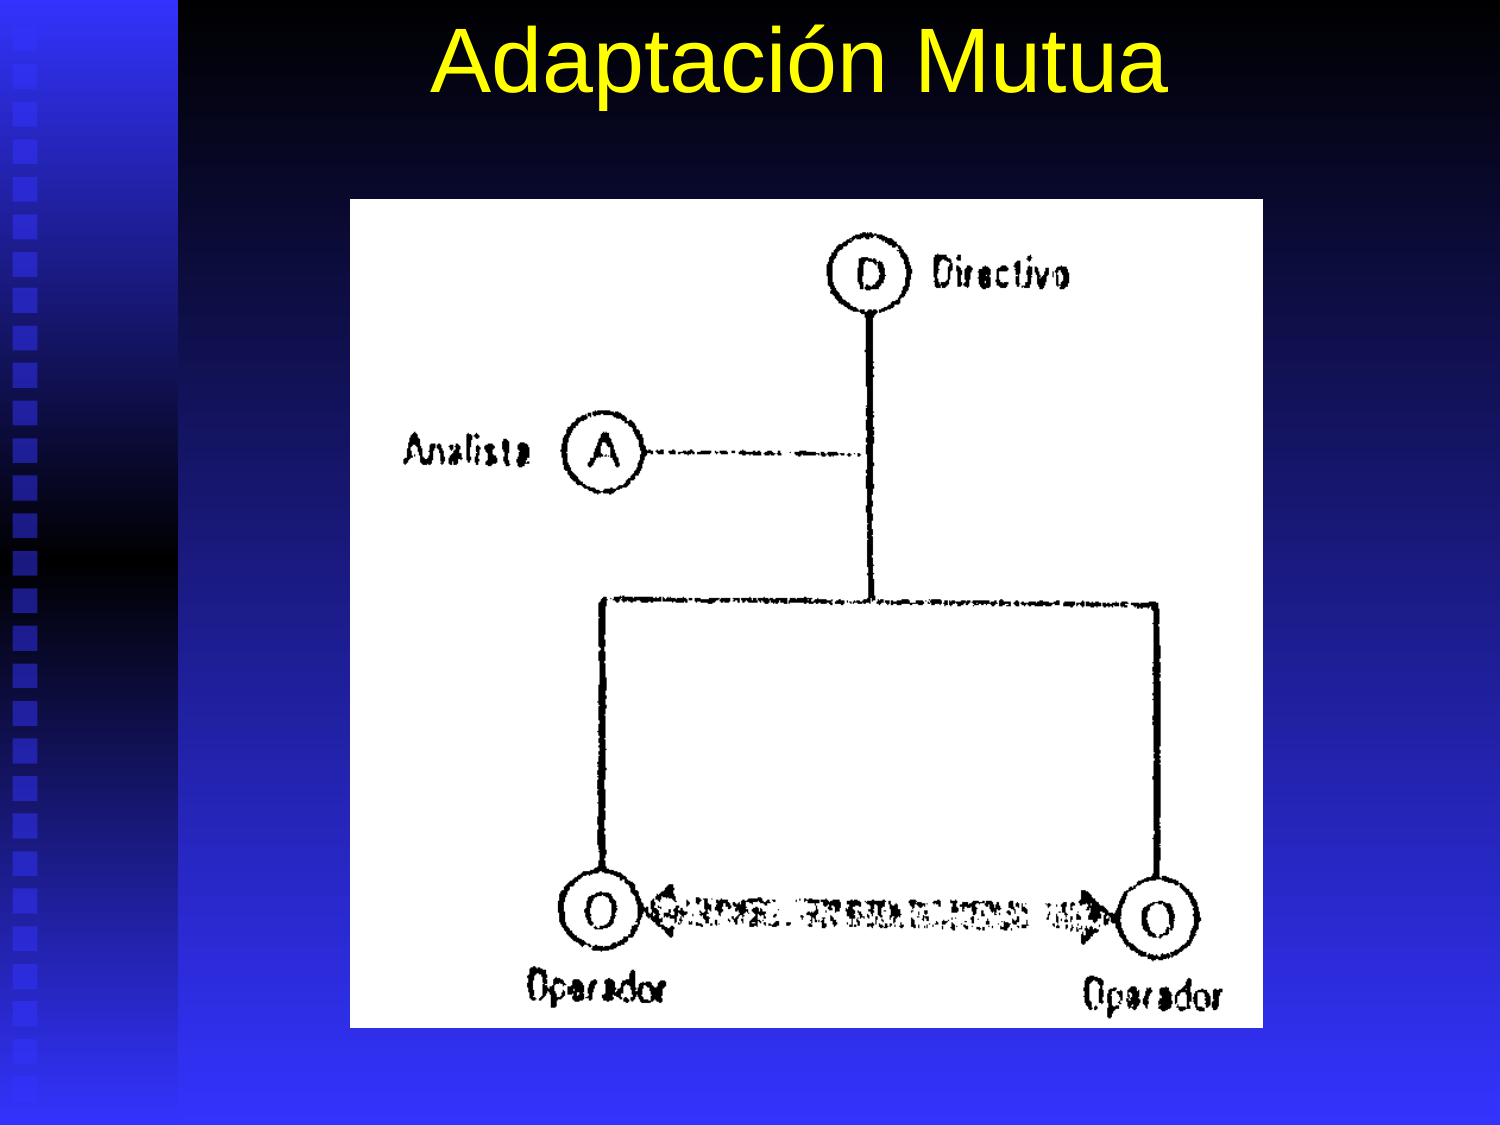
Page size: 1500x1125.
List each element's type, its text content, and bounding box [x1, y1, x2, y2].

picture [349, 198, 1263, 1029]
title Adaptación Mutua [162, 0, 1438, 151]
